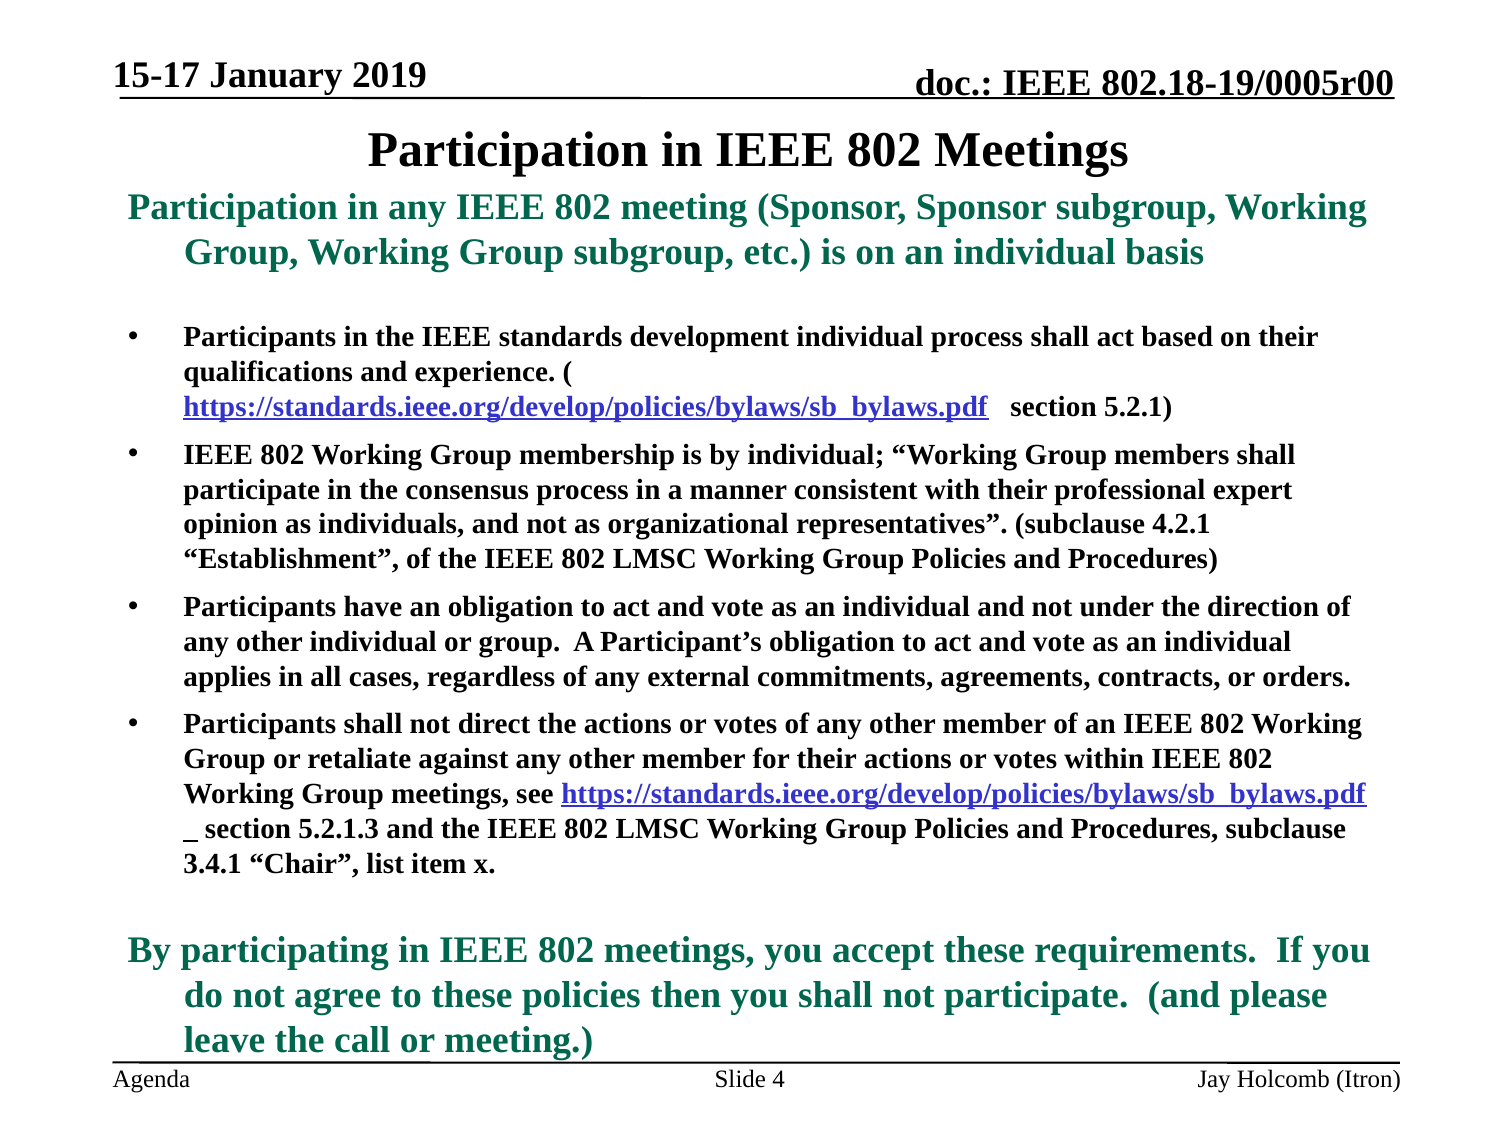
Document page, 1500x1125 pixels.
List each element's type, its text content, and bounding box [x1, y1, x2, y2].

slide_number Slide 4 [699, 1061, 800, 1123]
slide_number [112, 49, 488, 95]
list Participation in any IEEE 802 meeting (Sponsor, Sponsor subgroup, Working Group, Working Group subgroup, etc.) is on an individual basis Participants in the IEEE standards development individual process shall act based on their qualifications and experience. (https://standards.ieee.org/develop/policies/bylaws/sb_bylaws.pdf section 5.2.1) IEEE 802 Working Group membership is by individual; “Working Group members shall participate in the consensus process in a manner consistent with their professional expert opinion as individuals, and not as organizational representatives”. (subclause 4.2.1 “Establishment”, of the IEEE 802 LMSC Working Group Policies and Procedures) Participants have an obligation to act and vote as an individual and not under the direction of any other individual or group. A Participant’s obligation to act and vote as an individual applies in all cases, regardless of any external commitments, agreements, contracts, or orders. Participants shall not direct the actions or votes of any other member of an IEEE 802 Working Group or retaliate against any other member for their actions or votes within IEEE 802 Working Group meetings, see https://standards.ieee.org/develop/policies/bylaws/sb_bylaws.pdf section 5.2.1.3 and the IEEE 802 LMSC Working Group Policies and Procedures, subclause 3.4.1 “Chair”, list item x. By participating in IEEE 802 meetings, you accept these requirements. If you do not agree to these policies then you shall not participate. (and please leave the call or meeting.) [112, 174, 1388, 850]
footer Jay Holcomb (Itron) [878, 1061, 1402, 1093]
title Participation in IEEE 802 Meetings [110, 104, 1387, 188]
